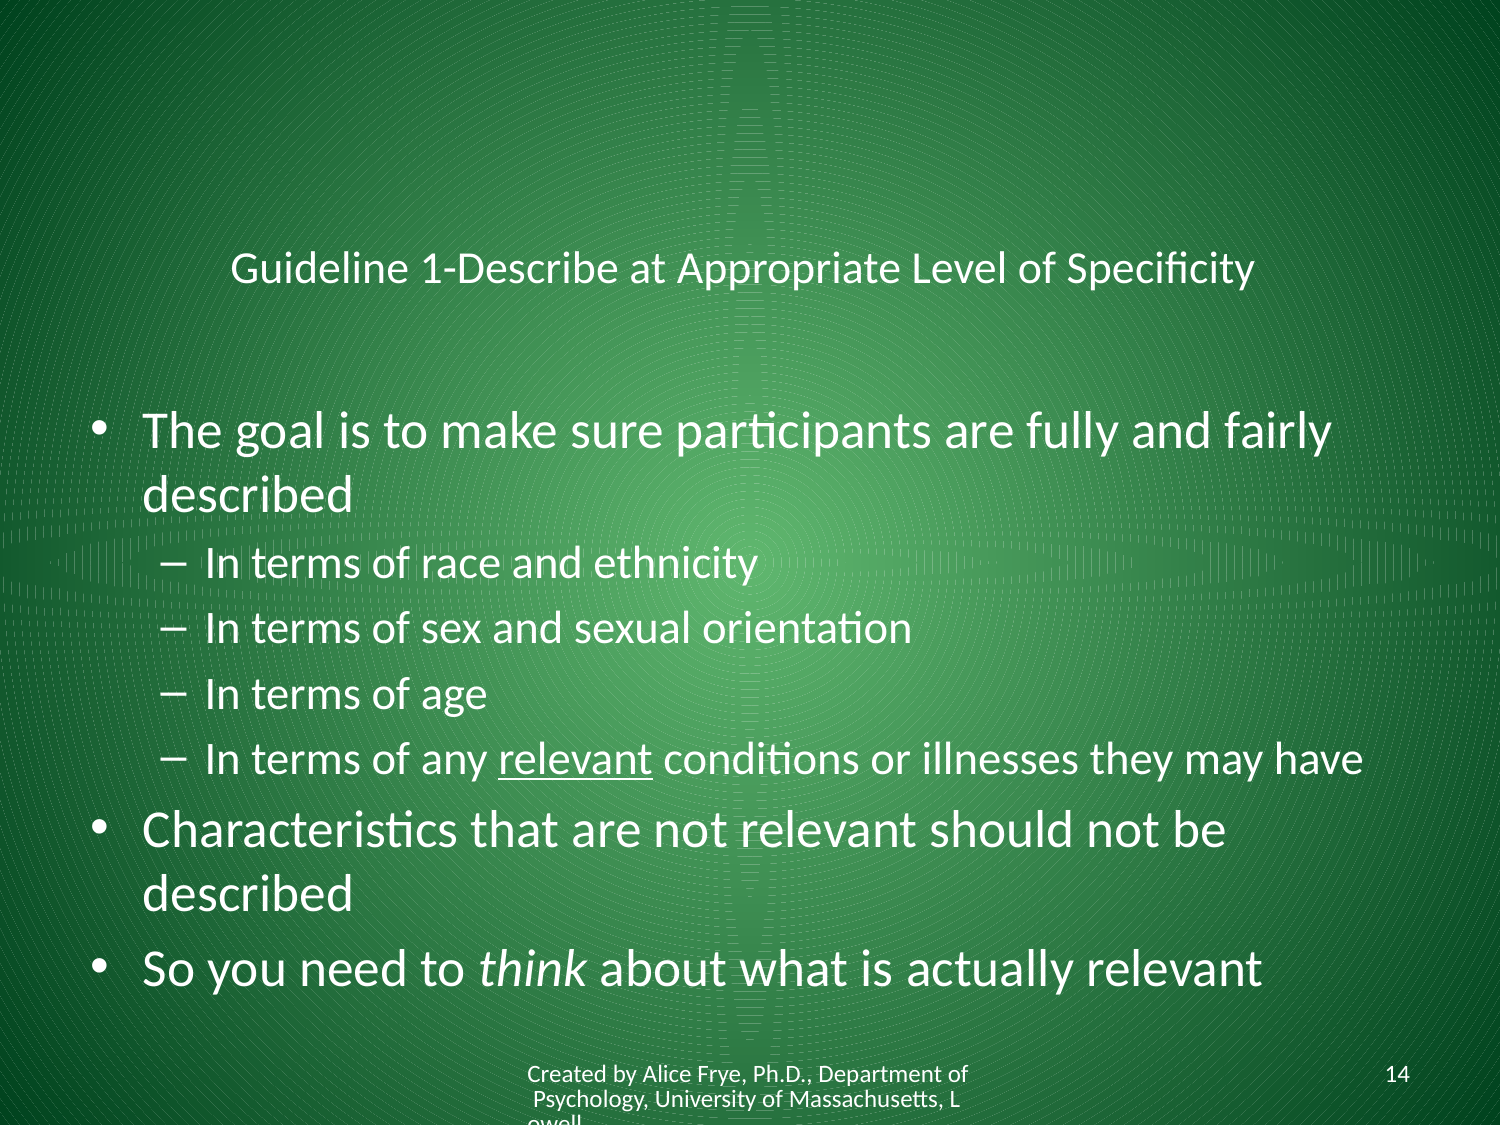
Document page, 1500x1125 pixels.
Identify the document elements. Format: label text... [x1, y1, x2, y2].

list The goal is to make sure participants are fully and fairly described In terms of race and ethnicity In terms of sex and sexual orientation In terms of age In terms of any relevant conditions or illnesses they may have Characteristics that are not relevant should not be described So you need to think about what is actually relevant [75, 387, 1425, 1005]
footer Created by Alice Frye, Ph.D., Department of Psychology, University of Massachusetts, Lowell [512, 1042, 988, 1103]
slide_number 14 [1074, 1042, 1425, 1103]
title Guideline 1-Describe at Appropriate Level of Specificity [87, 174, 1400, 356]
